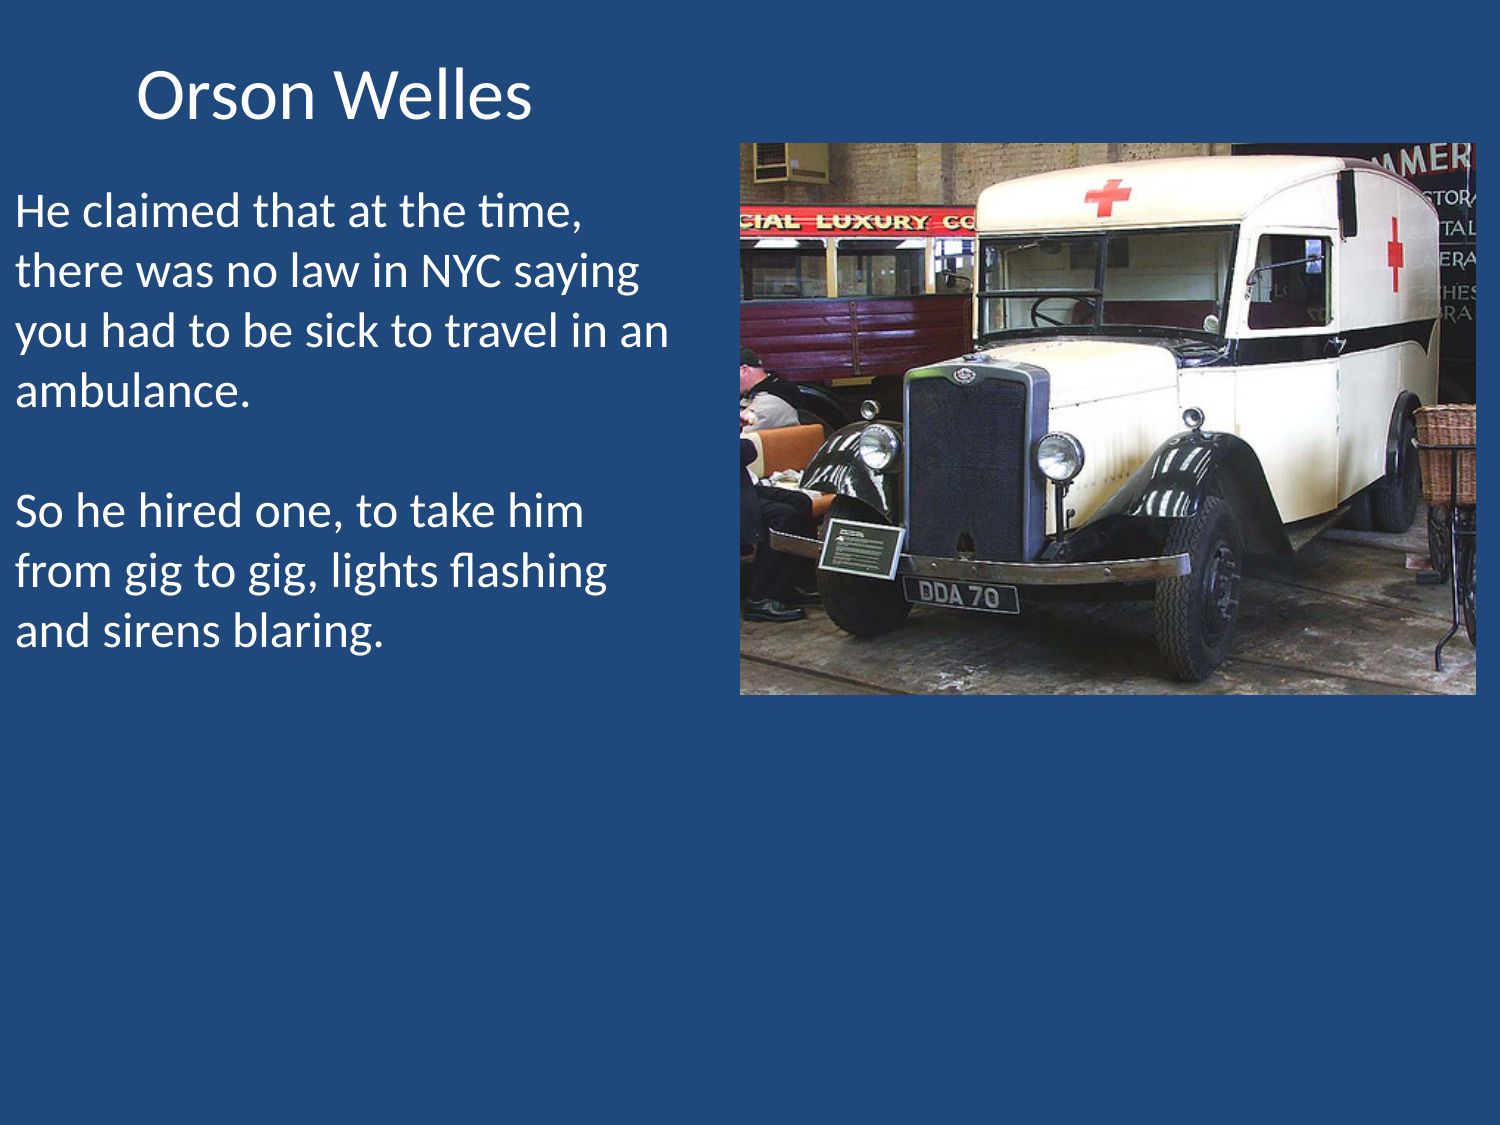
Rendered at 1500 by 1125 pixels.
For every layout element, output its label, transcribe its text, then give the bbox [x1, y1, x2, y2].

picture [740, 143, 1476, 695]
text_box He claimed that at the time, there was no law in NYC saying you had to be sick to travel in an ambulance. So he hired one, to take him from gig to gig, lights flashing and sirens blaring. [0, 169, 699, 665]
title Orson Welles [75, 9, 596, 169]
